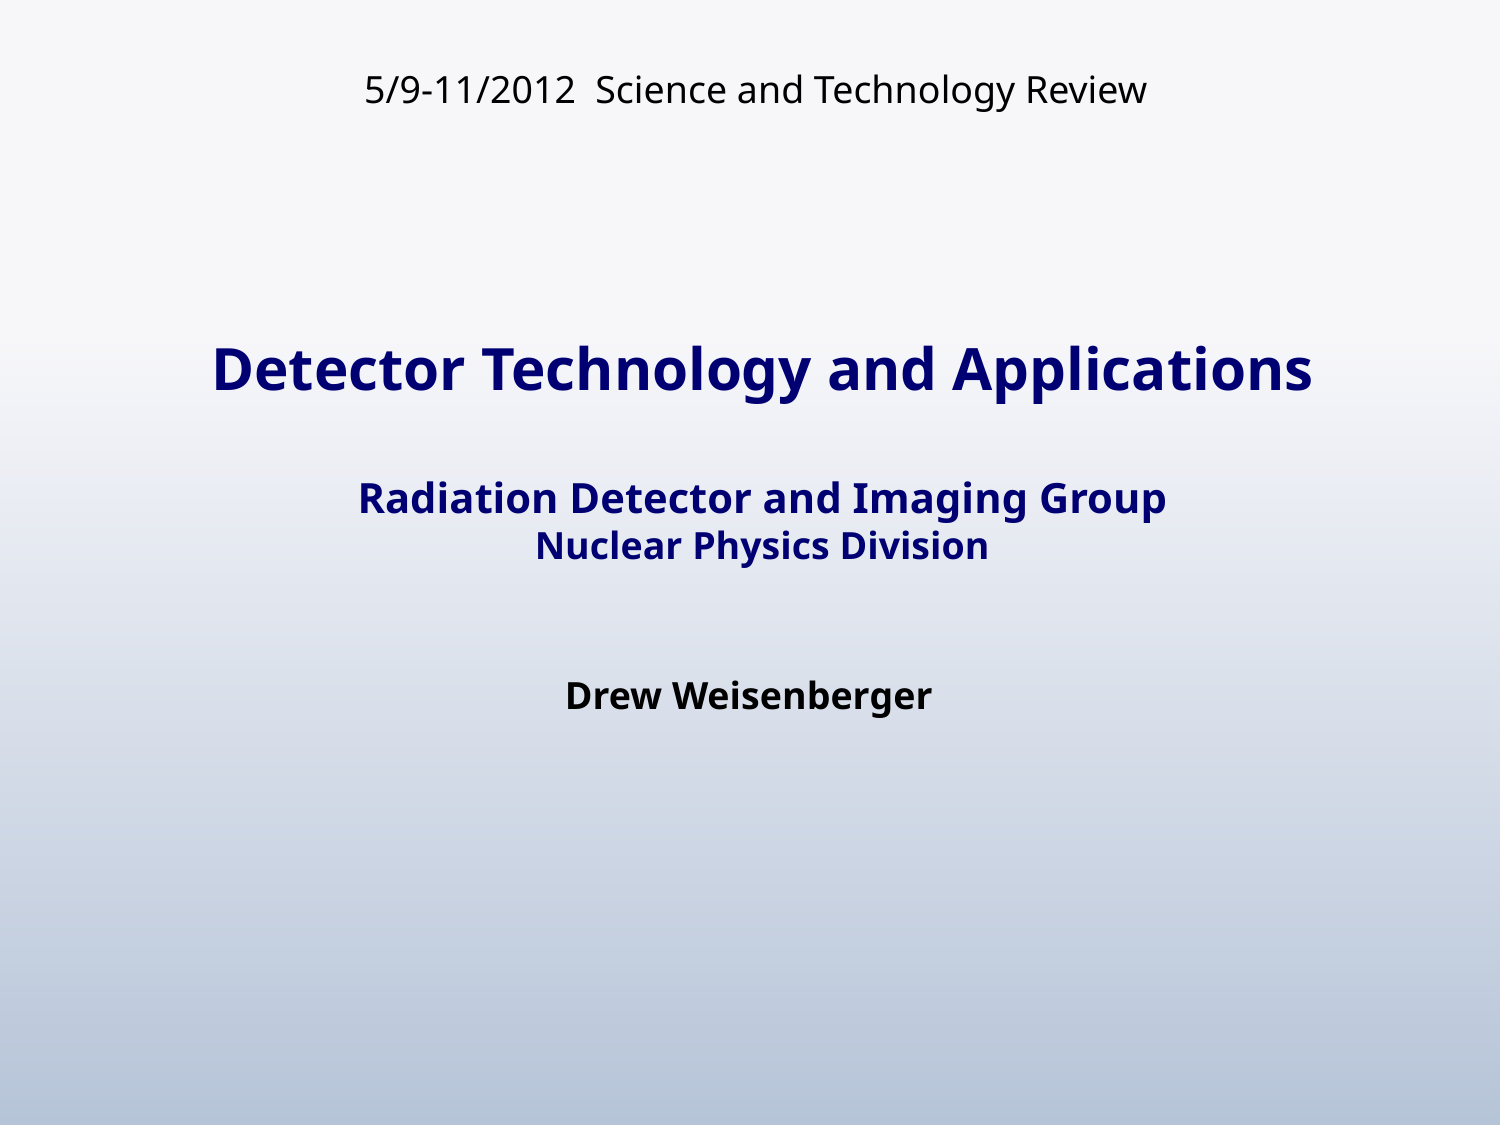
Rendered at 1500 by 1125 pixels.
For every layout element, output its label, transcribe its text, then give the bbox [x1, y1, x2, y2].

text_box Drew Weisenberger [549, 664, 1188, 725]
text_box 5/9-11/2012 Science and Technology Review [237, 58, 1275, 119]
text_box Detector Technology and Applications Radiation Detector and Imaging Group Nuclear Physics Division [150, 324, 1375, 685]
